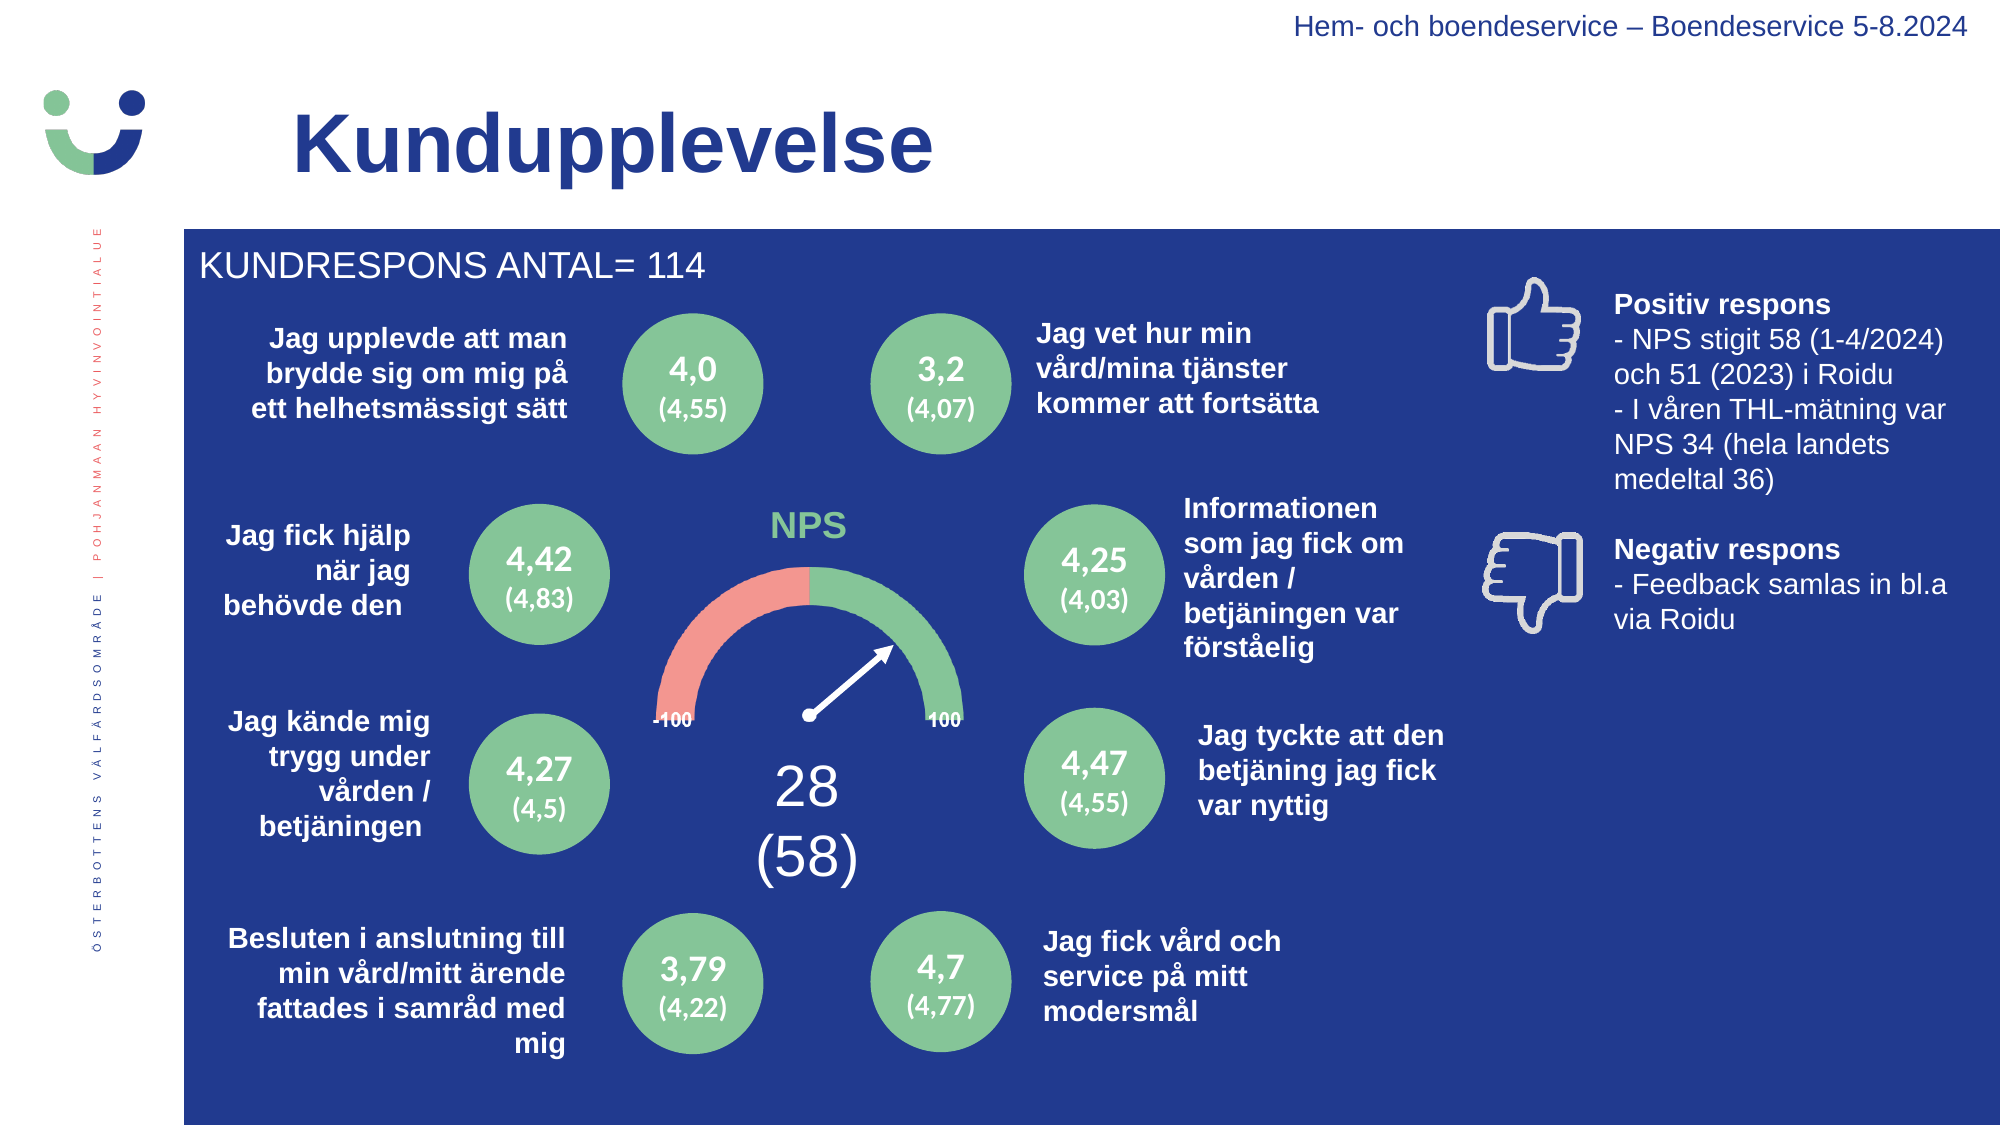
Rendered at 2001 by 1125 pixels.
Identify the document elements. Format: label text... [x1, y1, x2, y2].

text_box 3,2 (4,07) [869, 312, 1013, 456]
text_box 3,79 (4,22) [621, 912, 765, 1056]
text_box 4,42(4,83) [467, 502, 611, 646]
text_box Jag fick vård och service på mitt modersmål [1028, 914, 1307, 1035]
text_box Jag upplevde att man brydde sig om mig på ett helhetsmässigt sätt [209, 311, 583, 432]
picture [648, 561, 965, 728]
text_box 4,27 (4,5) [467, 712, 611, 856]
text_box 4,47 (4,55) [1022, 706, 1167, 850]
title Kundupplevelse [277, 70, 1775, 221]
text_box 4,25(4,03) [1022, 503, 1167, 647]
picture [43, 90, 145, 175]
text_box 28 (58) [669, 740, 946, 896]
text_box Jag tyckte att den betjäning jag fick var nyttig [1183, 708, 1481, 829]
text_box 4,7 (4,77) [869, 910, 1013, 1054]
text_box Hem- och boendeservice – Boendeservice 5-8.2024 [1104, 0, 1985, 50]
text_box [808, 644, 894, 718]
text_box Jag fick hjälp när jag behövde den [183, 509, 426, 629]
text_box Jag vet hur min vård/mina tjänster kommer att fortsätta [1021, 307, 1385, 427]
text_box Jag kände mig trygg under vården / betjäningen [163, 695, 446, 850]
text_box 4,0 (4,55) [621, 312, 765, 456]
text_box Informationen som jag fick om vården / betjäningen var förståelig [1168, 481, 1436, 672]
text_box Besluten i anslutning till min vård/mitt ärende fattades i samråd med mig [183, 912, 581, 1067]
text_box KUNDRESPONS ANTAL= 114 [183, 233, 774, 294]
text_box Positiv respons - NPS stigit 58 (1-4/2024) och 51 (2023) i Roidu - I våren THL-mätning var NPS 34 (hela landets medeltal 36) Negativ respons - Feedback samlas in bl.a via Roidu [1599, 278, 1994, 783]
